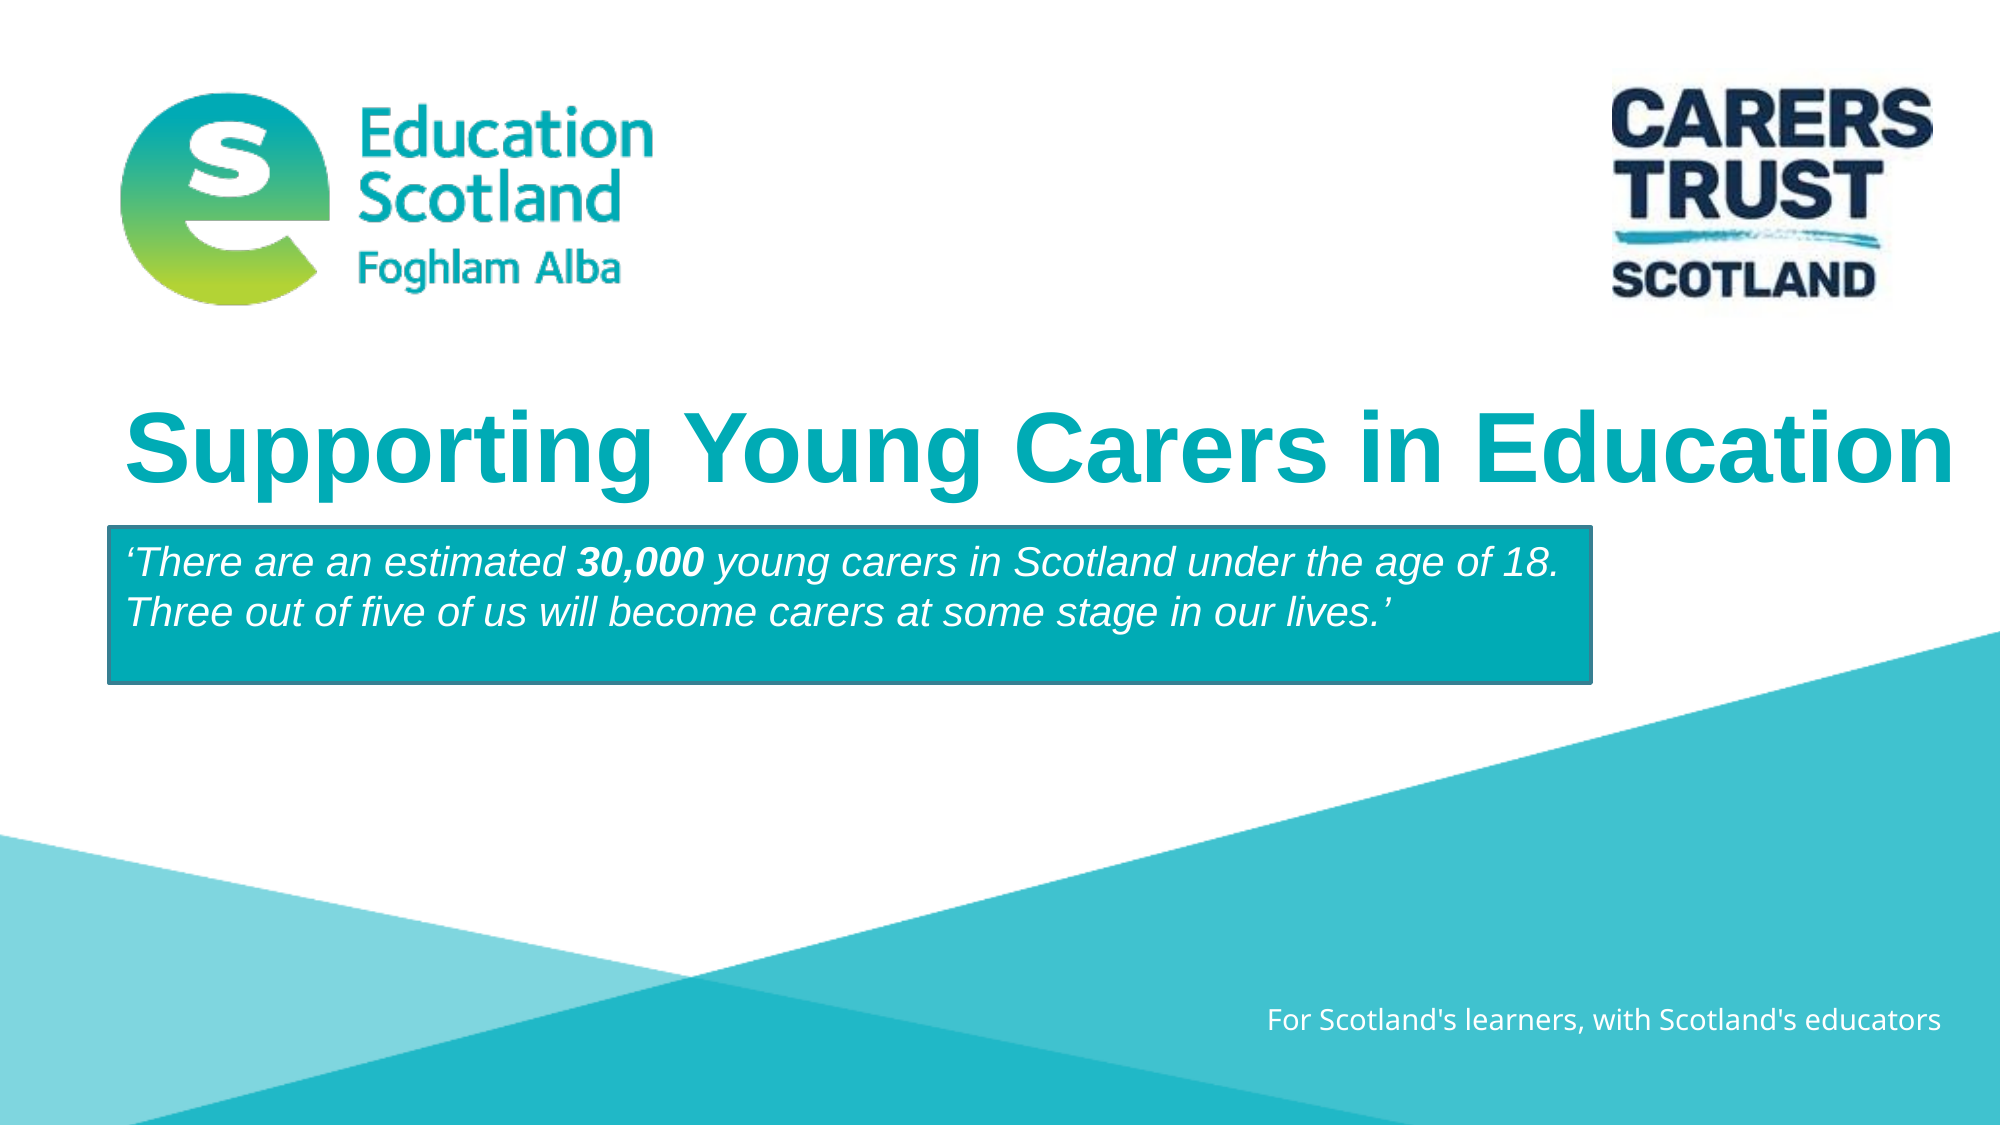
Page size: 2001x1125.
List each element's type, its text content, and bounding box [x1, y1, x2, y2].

text_box ‘There are an estimated 30,000 young carers in Scotland under the age of 18. Three out of five of us will become carers at some stage in our lives.’ Carers Trust [107, 525, 1593, 631]
picture [0, 631, 2000, 1125]
picture [107, 86, 665, 322]
text_box Supporting Young Carers in Education [109, 375, 1990, 511]
picture [1612, 68, 1933, 321]
